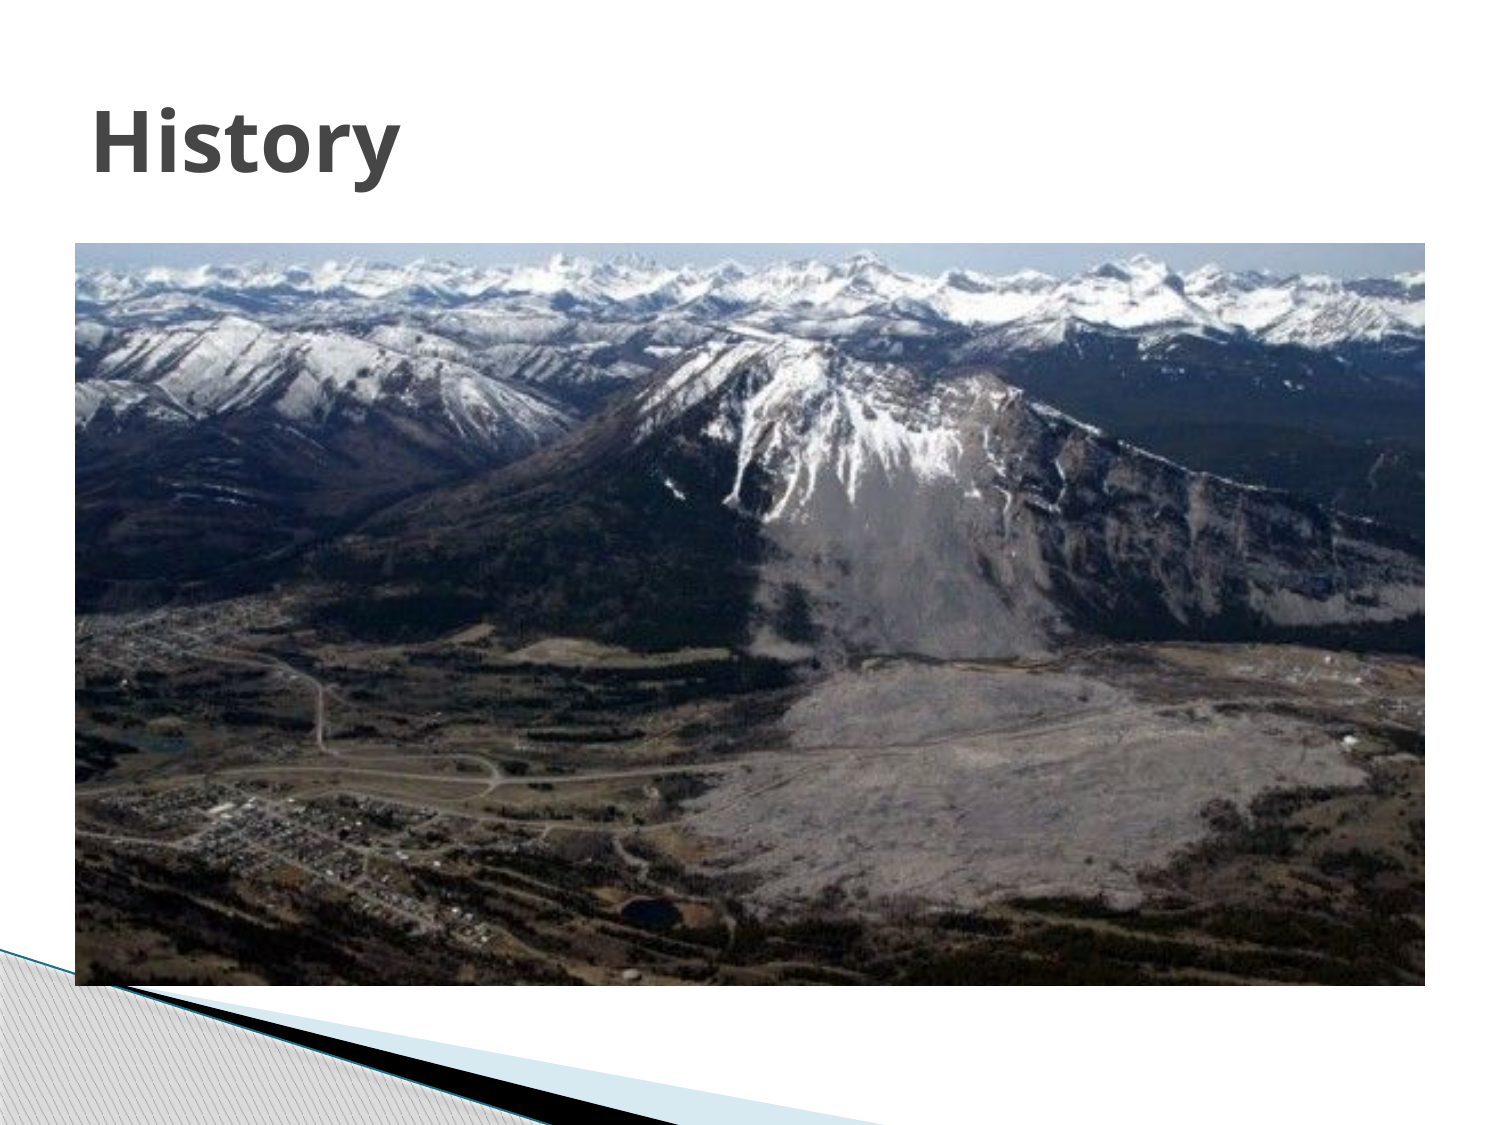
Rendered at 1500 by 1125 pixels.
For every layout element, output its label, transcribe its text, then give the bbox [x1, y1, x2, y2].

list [74, 242, 1426, 986]
title History [75, 45, 1425, 233]
